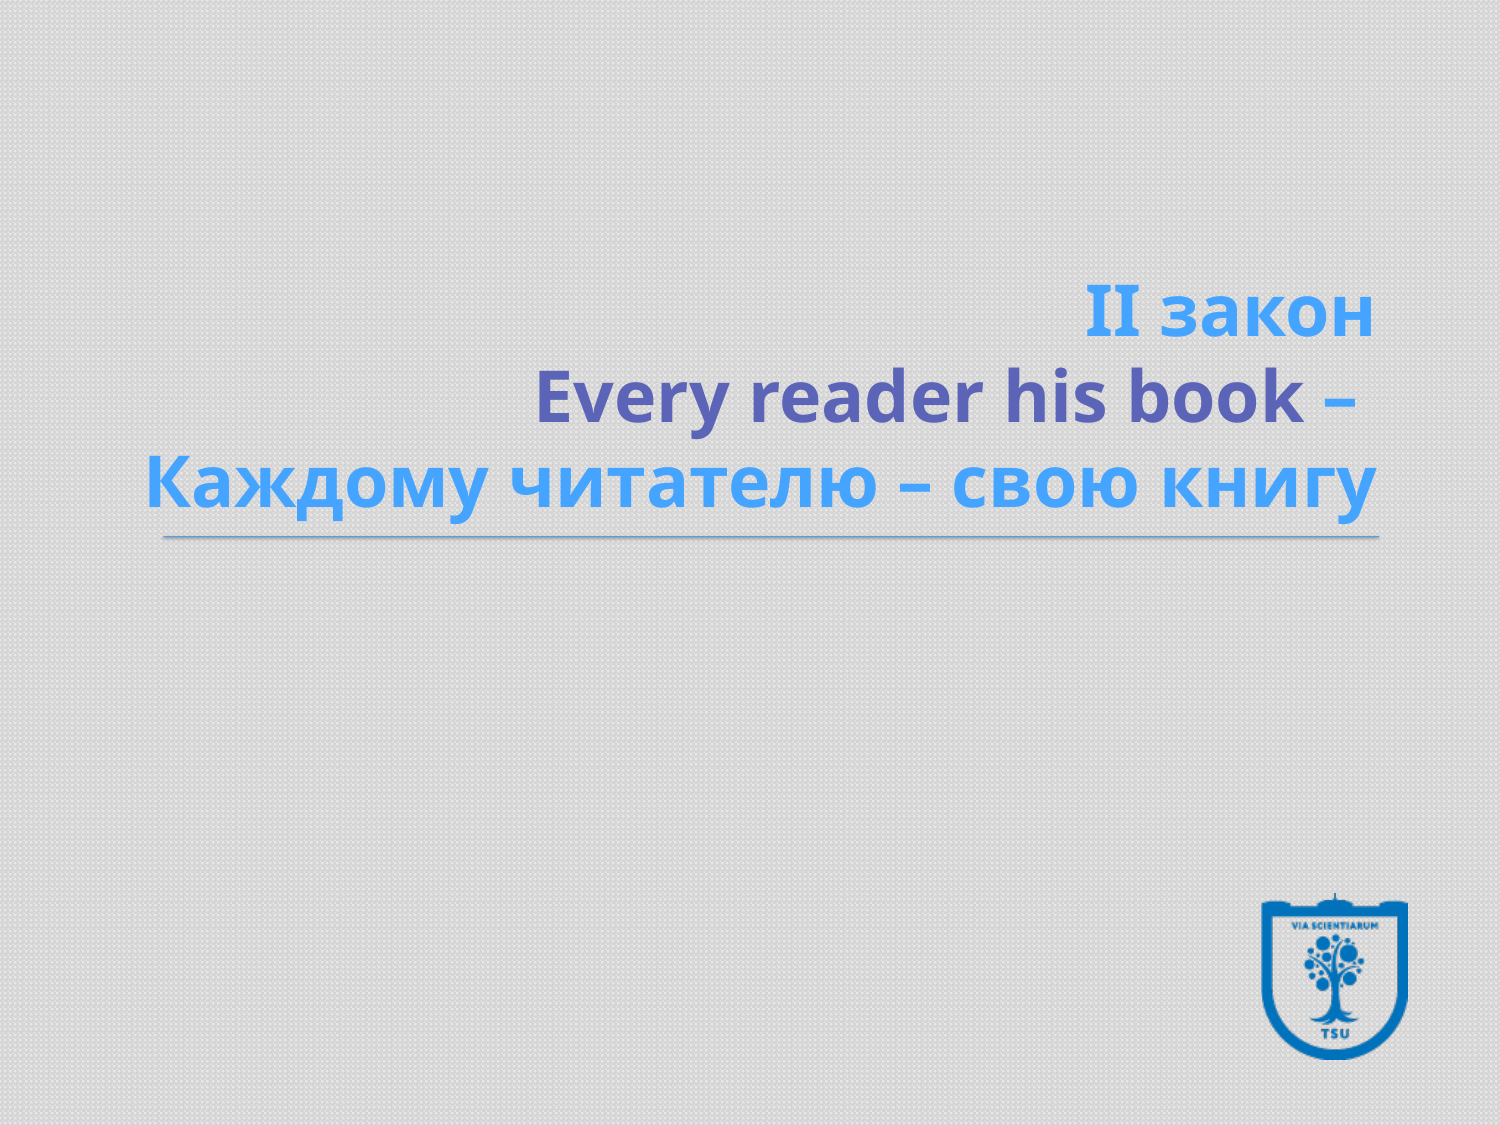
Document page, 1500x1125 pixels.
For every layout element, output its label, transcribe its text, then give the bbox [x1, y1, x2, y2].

title II закон Every reader his book – Каждому читателю – свою книгу [118, 172, 1394, 530]
picture [1260, 892, 1408, 1061]
